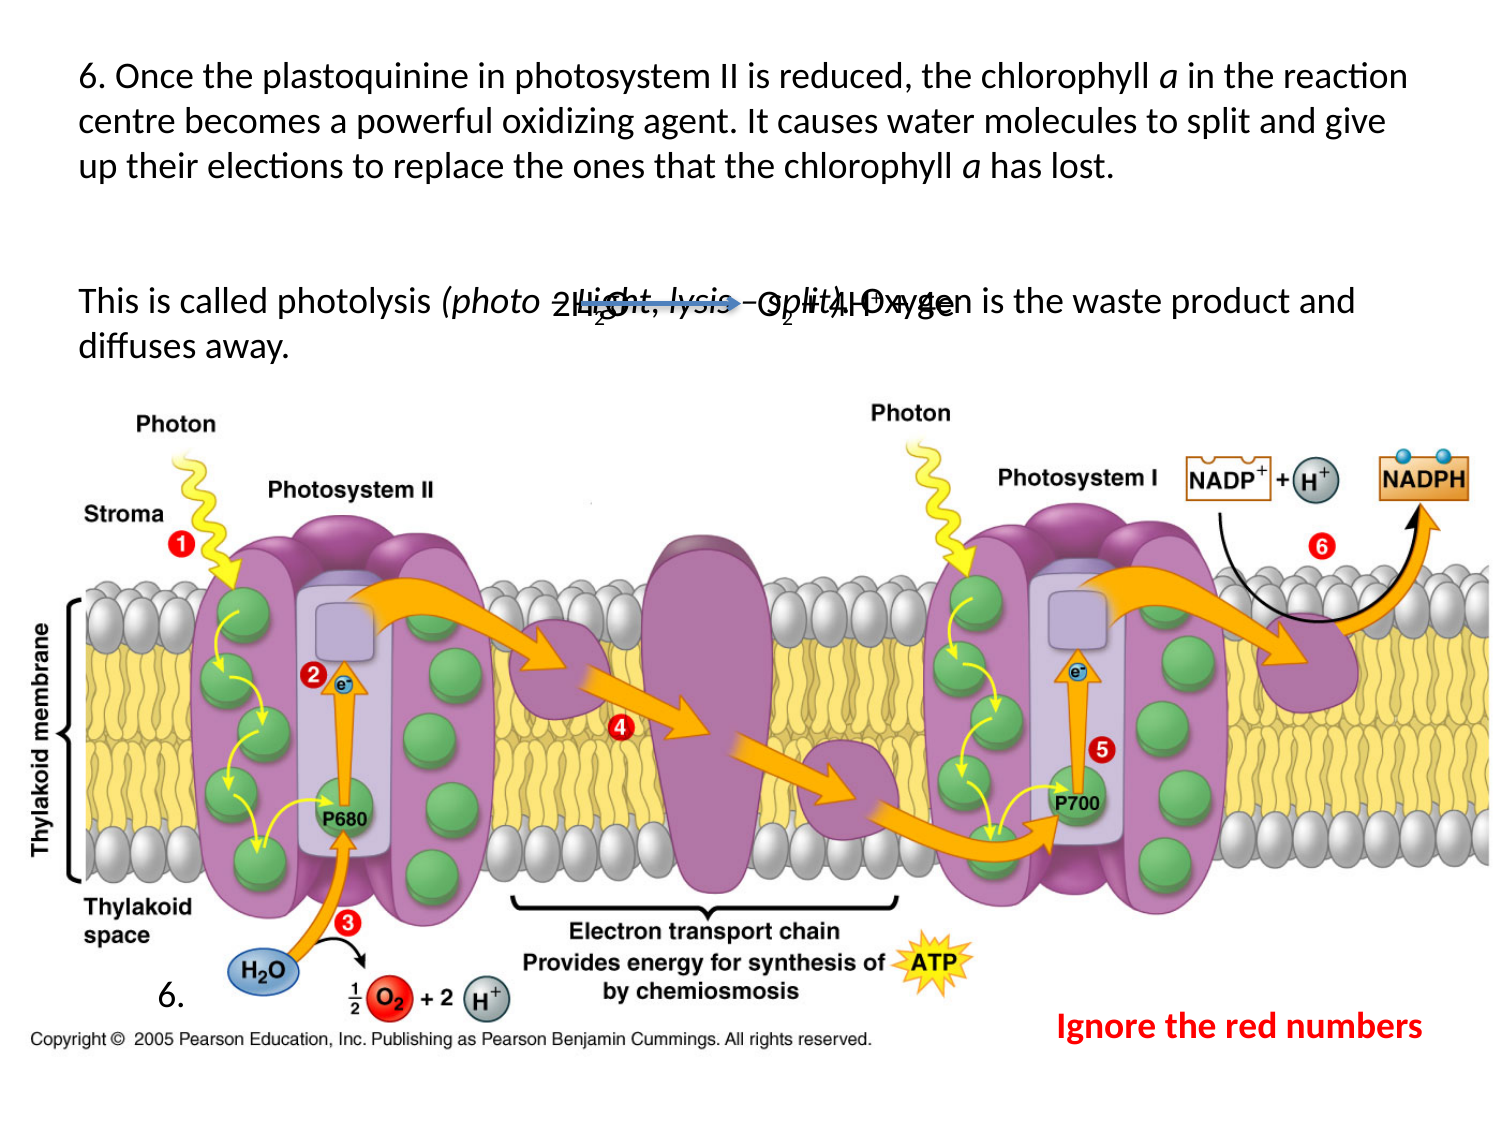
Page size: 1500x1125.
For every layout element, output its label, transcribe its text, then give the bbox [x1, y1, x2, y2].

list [0, 314, 1500, 1125]
text_box 2H2O O2 + 4H+ + 4e- [537, 271, 978, 313]
text_box 6. Once the plastoquinine in photosystem II is reduced, the chlorophyll a in the reaction centre becomes a powerful oxidizing agent. It causes water molecules to split and give up their elections to replace the ones that the chlorophyll a has lost. This is called photolysis (photo – Light, lysis – split). Oxygen is the waste product and diffuses away. [63, 43, 1441, 313]
